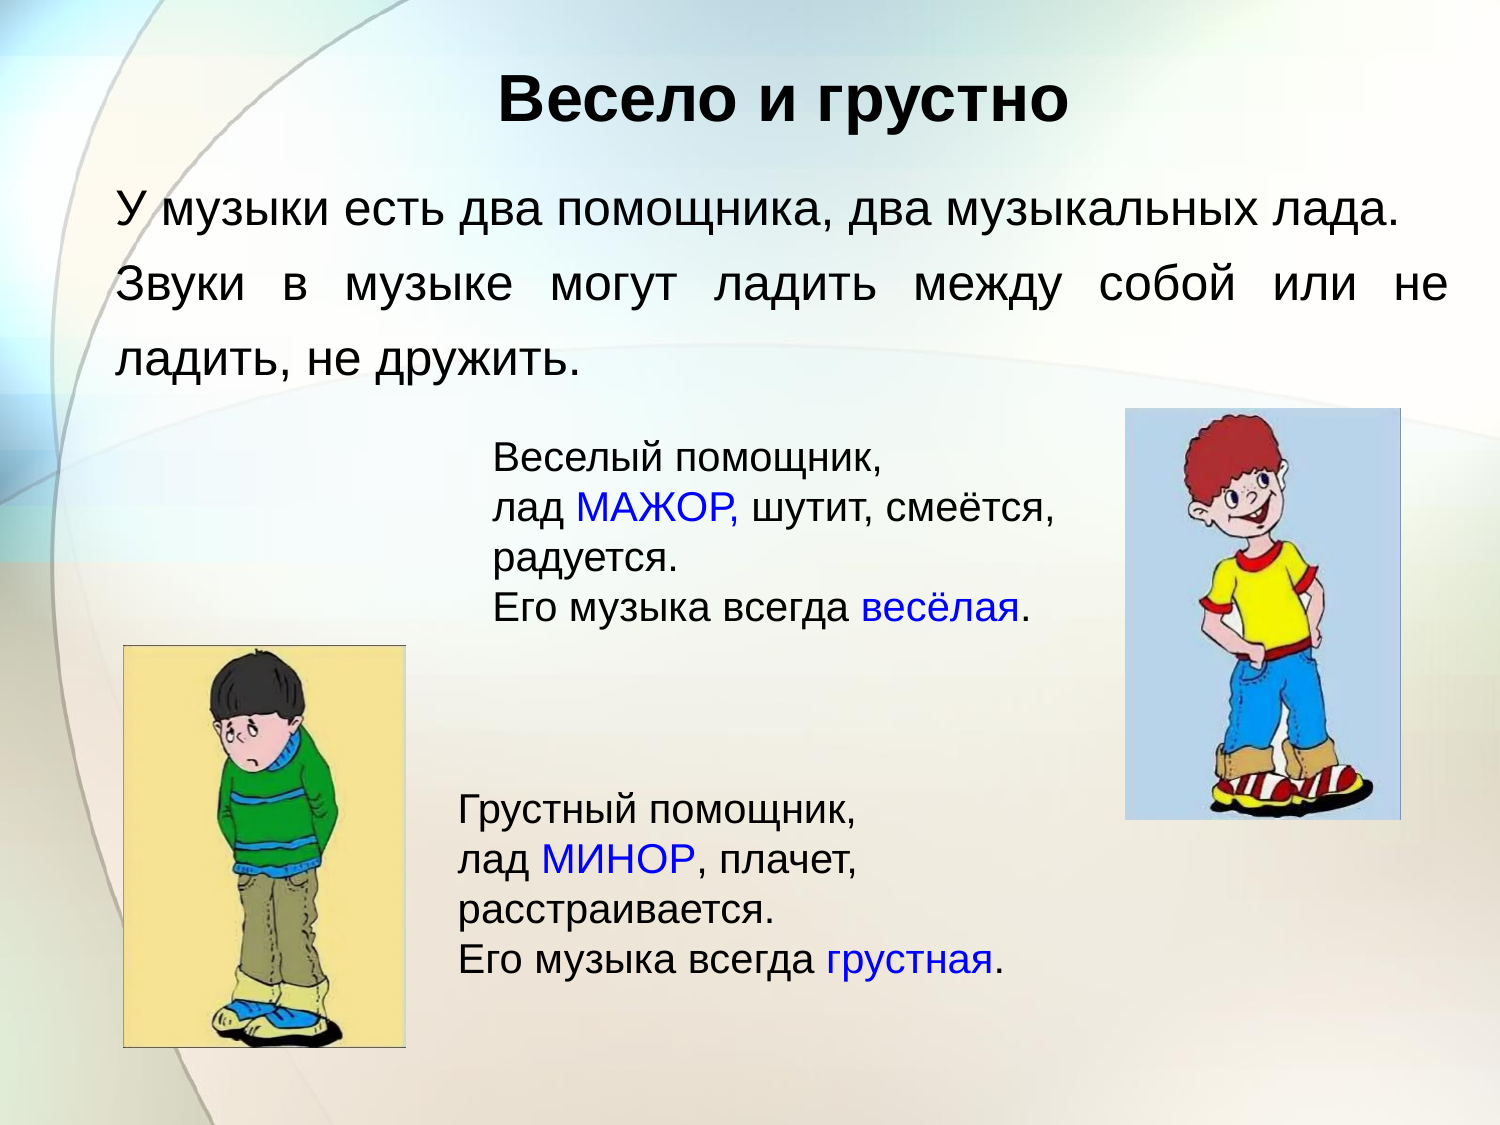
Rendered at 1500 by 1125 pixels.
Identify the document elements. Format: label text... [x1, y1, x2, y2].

title Весело и грустно [442, 35, 1126, 152]
text_box Веселый помощник, лад МАЖОР, шутит, смеётся, радуется. Его музыка всегда весёлая. [477, 422, 1125, 638]
list У музыки есть два помощника, два музыкальных лада. Звуки в музыке могут ладить между собой или не ладить, не дружить. [100, 152, 1465, 374]
text_box Грустный помощник, лад МИНОР, плачет, расстраивается. Его музыка всегда грустная. [442, 774, 1058, 990]
picture [0, 0, 1500, 1125]
